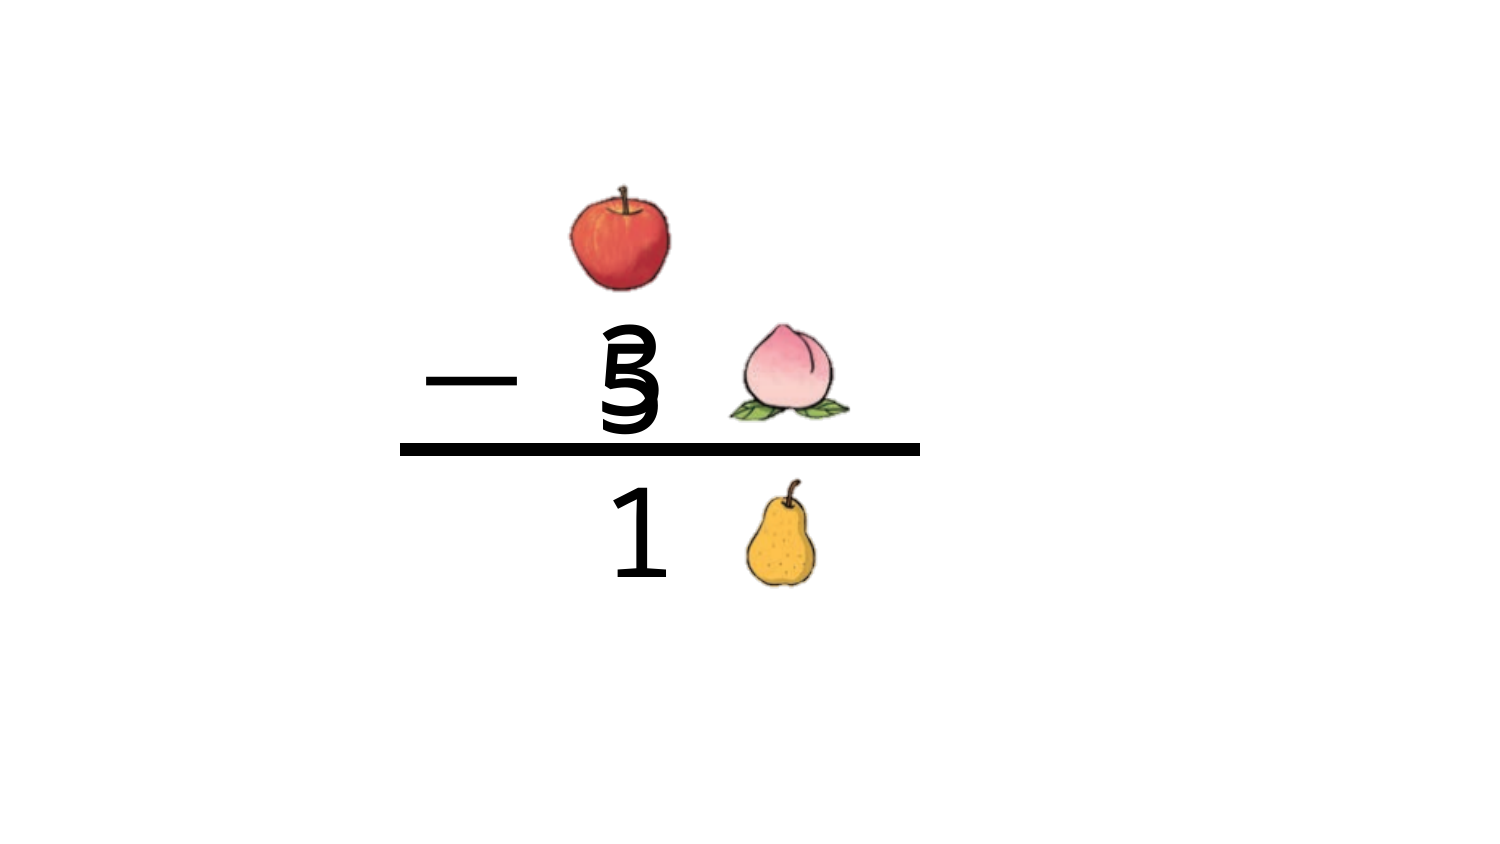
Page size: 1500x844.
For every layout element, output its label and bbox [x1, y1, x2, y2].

picture [714, 457, 862, 616]
text_box [394, 151, 921, 628]
picture [726, 310, 851, 442]
picture [555, 166, 700, 304]
